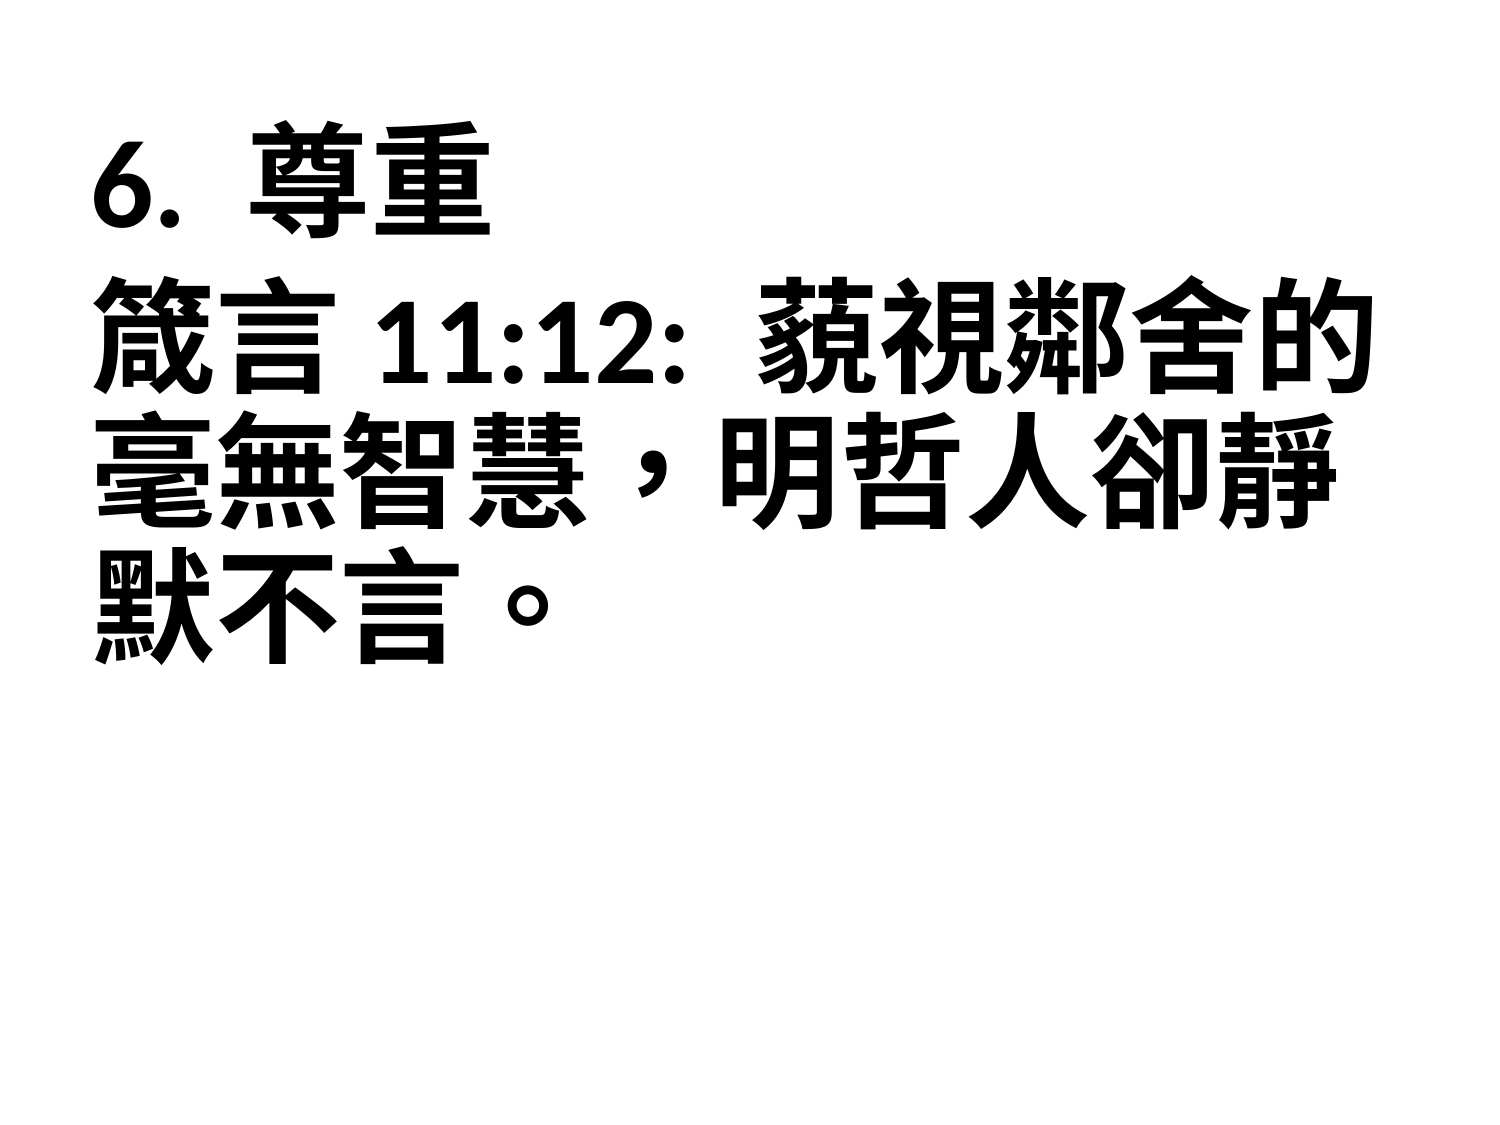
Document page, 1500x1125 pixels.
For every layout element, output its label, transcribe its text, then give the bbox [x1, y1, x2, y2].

list 6. 尊重 箴言11:12: 藐視鄰舍的毫無智慧，明哲人卻靜默不言。 [75, 112, 1425, 872]
